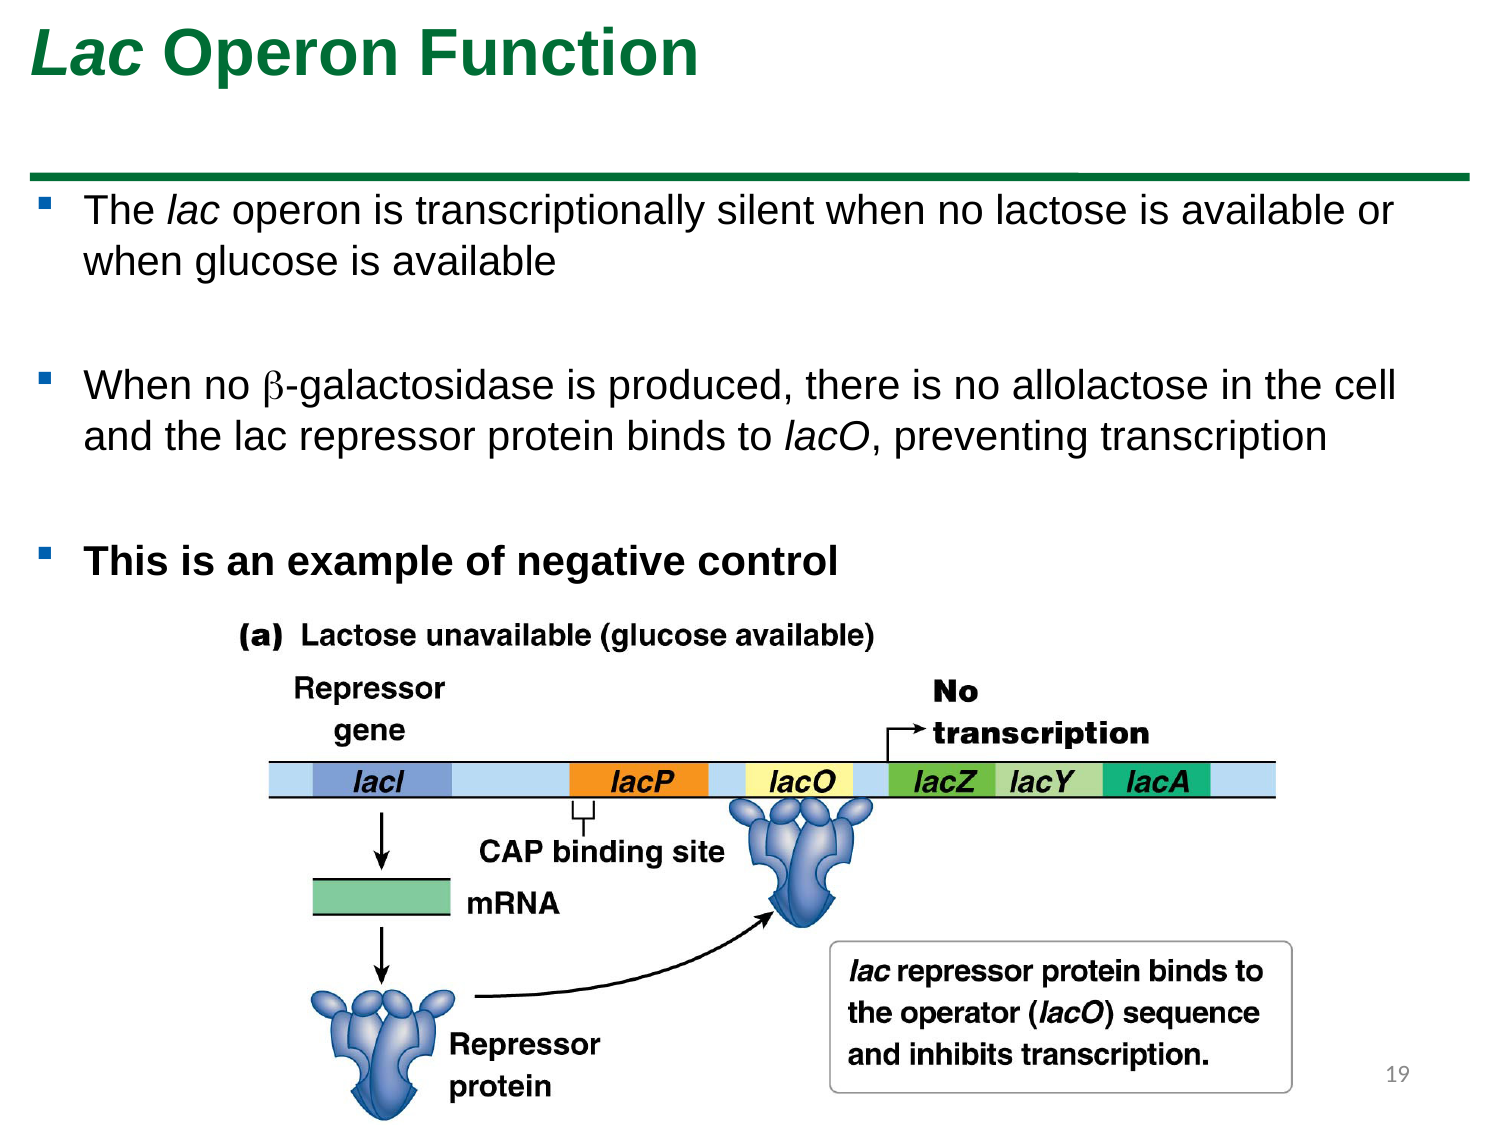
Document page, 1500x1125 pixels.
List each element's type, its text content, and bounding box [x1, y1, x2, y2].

text_box 19 [1302, 1042, 1425, 1103]
list The lac operon is transcriptionally silent when no lactose is available or when glucose is available When no -galactosidase is produced, there is no allolactose in the cell and the lac repressor protein binds to lacO, preventing transcription This is an example of negative control [31, 183, 1471, 1047]
title Lac Operon Function [29, 17, 1470, 153]
picture [234, 618, 1297, 1125]
